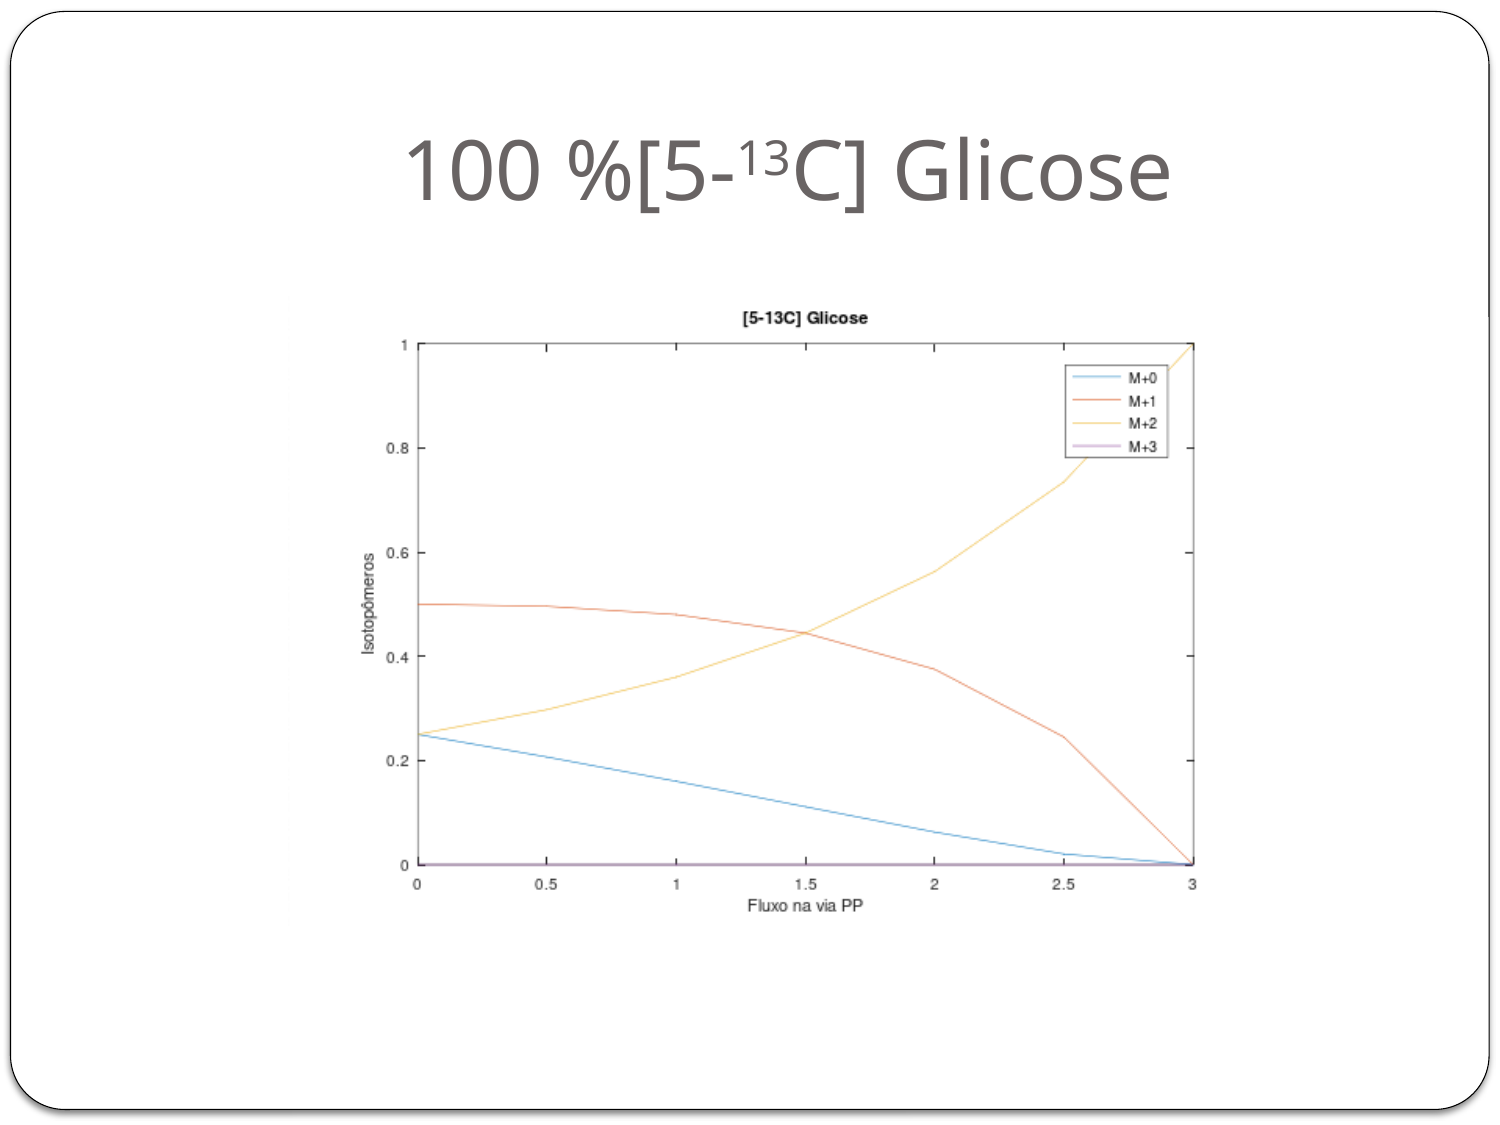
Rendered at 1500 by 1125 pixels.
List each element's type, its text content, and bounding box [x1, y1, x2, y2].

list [288, 295, 1287, 930]
title 100 %[5-13C] Glicose [150, 45, 1425, 233]
